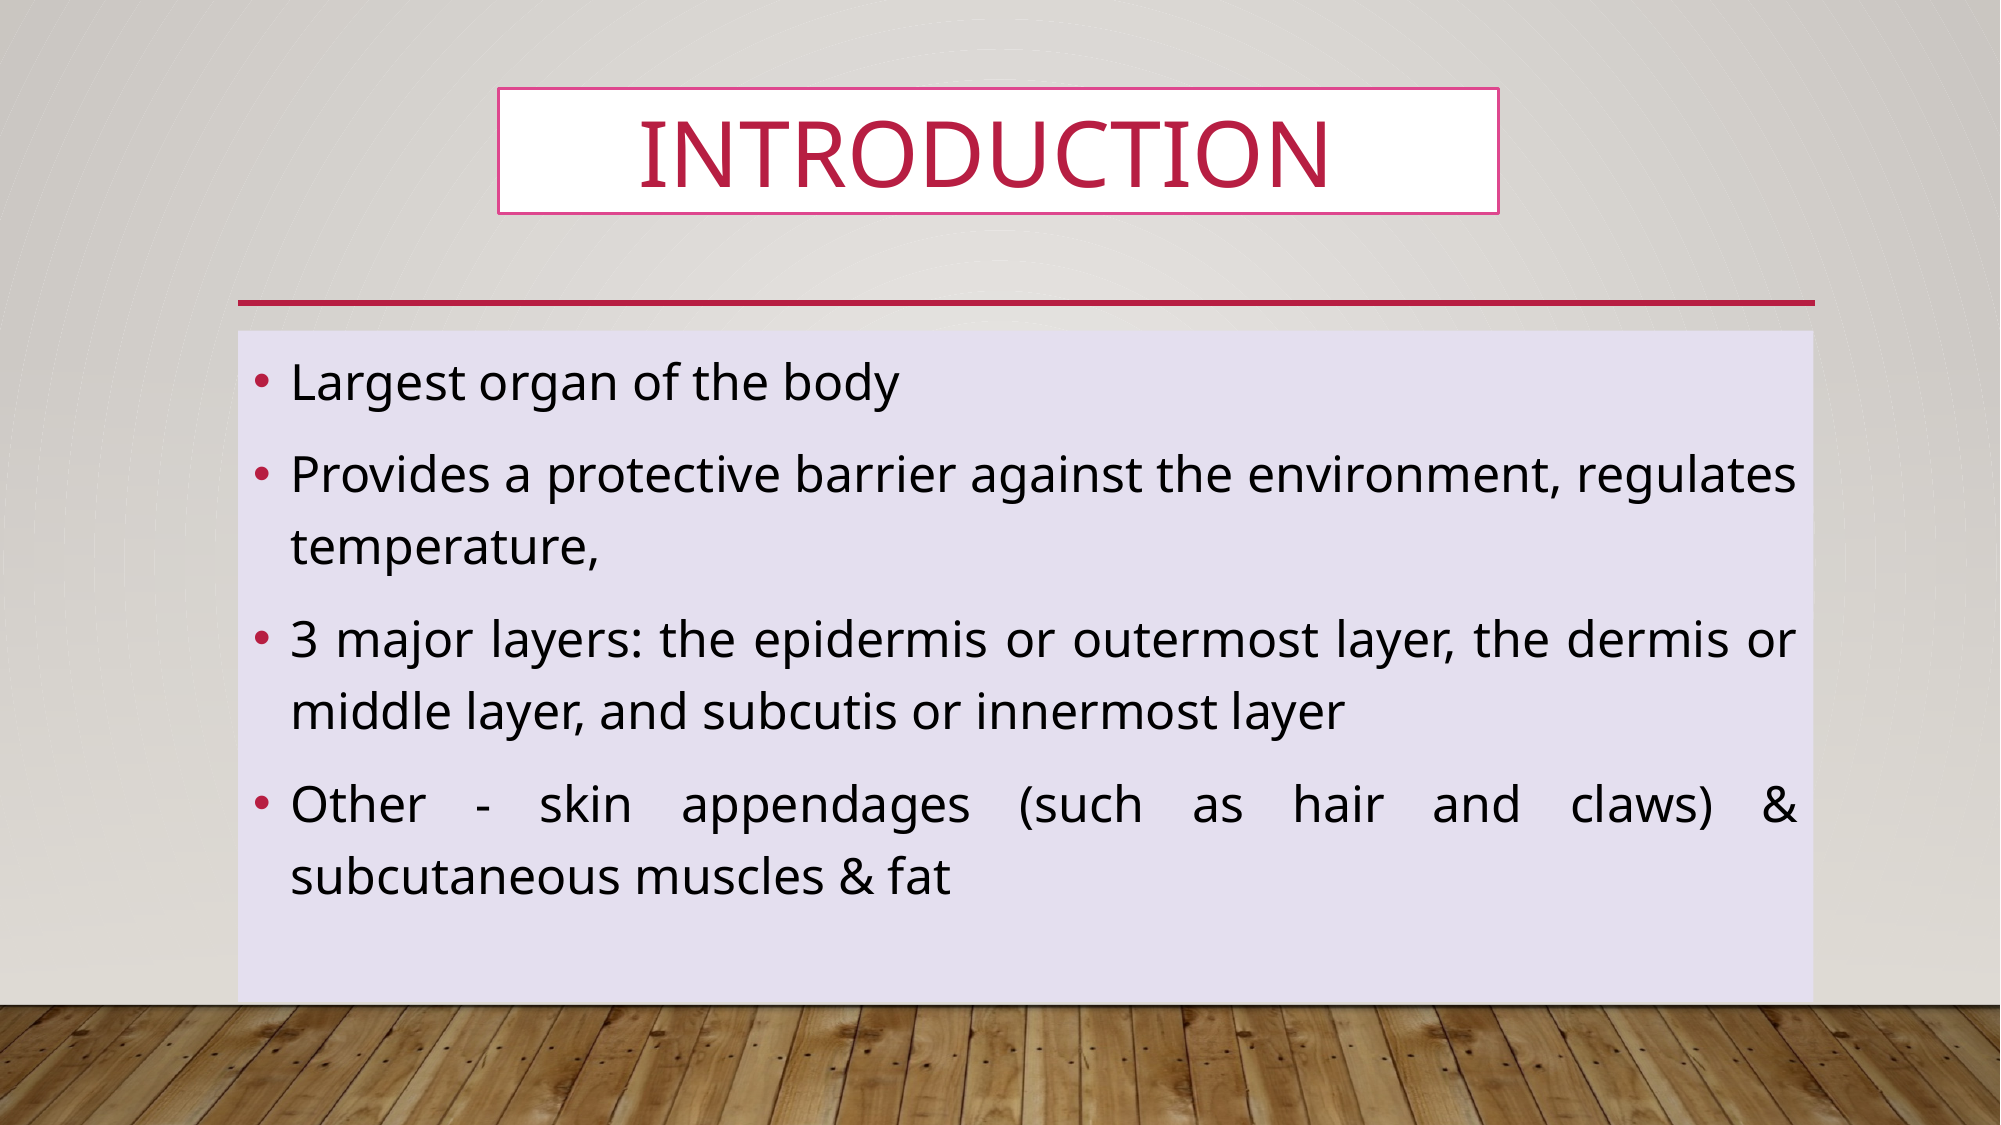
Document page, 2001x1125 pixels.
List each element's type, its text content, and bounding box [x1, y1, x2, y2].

picture [0, 1005, 2000, 1125]
text_box INTRODUCTION [497, 87, 1500, 215]
list Largest organ of the body Provides a protective barrier against the environment, regulates temperature, 3 major layers: the epidermis or outermost layer, the dermis or middle layer, and subcutis or innermost layer Other - skin appendages (such as hair and claws) & subcutaneous muscles & fat [238, 330, 1814, 1002]
